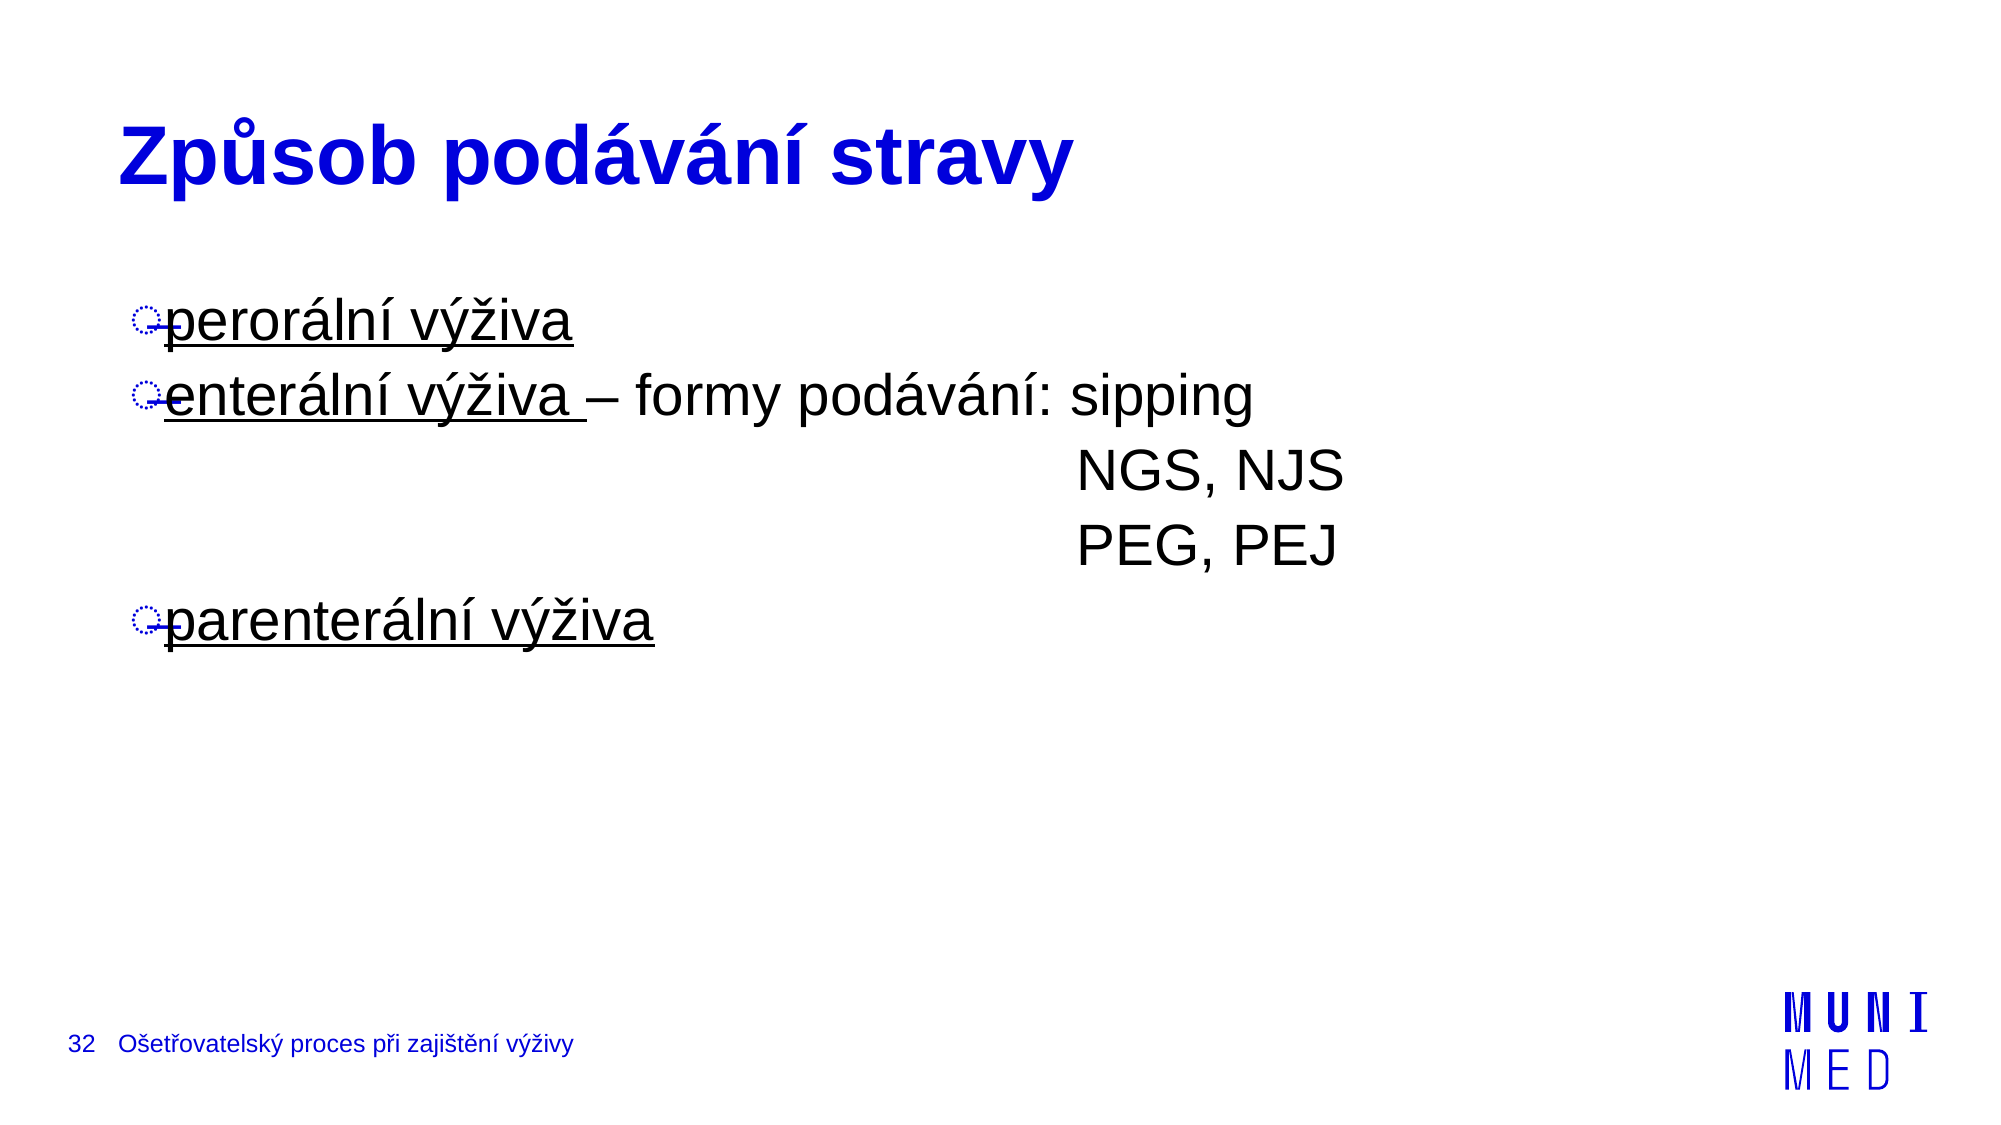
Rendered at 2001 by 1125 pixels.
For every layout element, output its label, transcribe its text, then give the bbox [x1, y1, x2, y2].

list perorální výživa enterální výživa – formy podávání: sipping NGS, NJS PEG, PEJ parenterální výživa [118, 277, 1883, 957]
title Způsob podávání stravy [118, 118, 1883, 193]
slide_number 32 [67, 1021, 110, 1063]
footer Ošetřovatelský proces při zajištění výživy [118, 1021, 1418, 1063]
